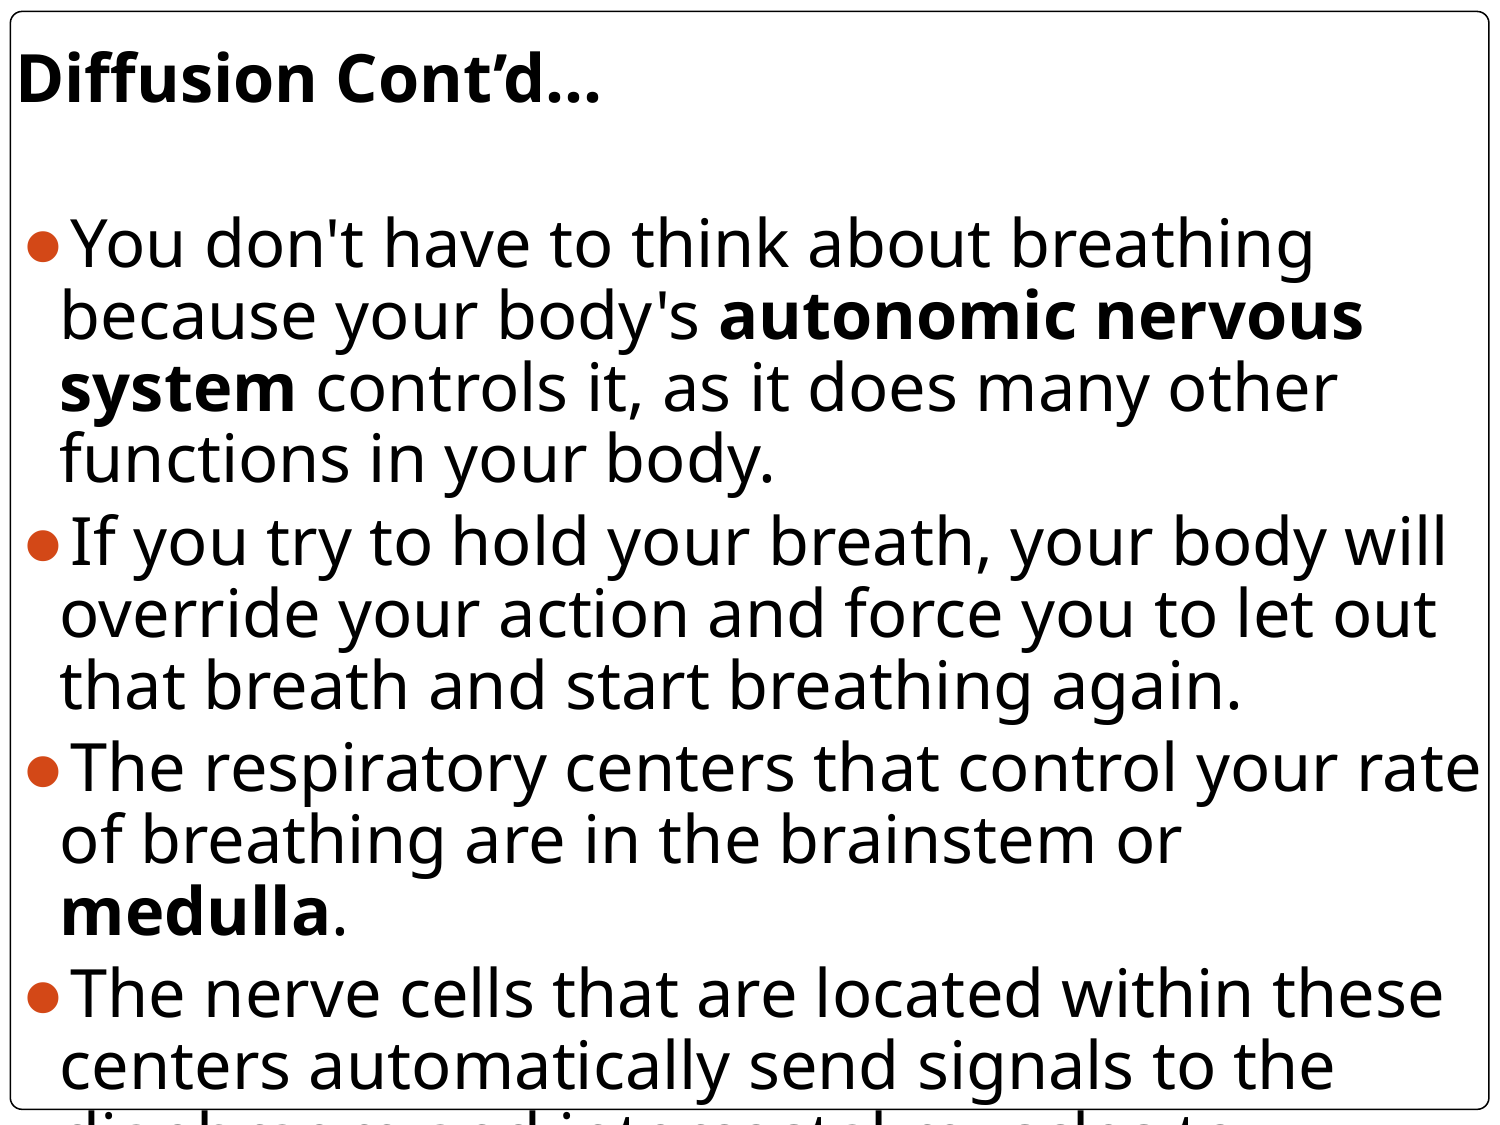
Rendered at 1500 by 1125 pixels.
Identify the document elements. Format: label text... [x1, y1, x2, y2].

list Diffusion Cont’d… You don't have to think about breathing because your body's autonomic nervous system controls it, as it does many other functions in your body. If you try to hold your breath, your body will override your action and force you to let out that breath and start breathing again. The respiratory centers that control your rate of breathing are in the brainstem or medulla. The nerve cells that are located within these centers automatically send signals to the diaphragm and intercostal muscles to contract and relax at regular intervals. [0, 37, 1500, 1063]
